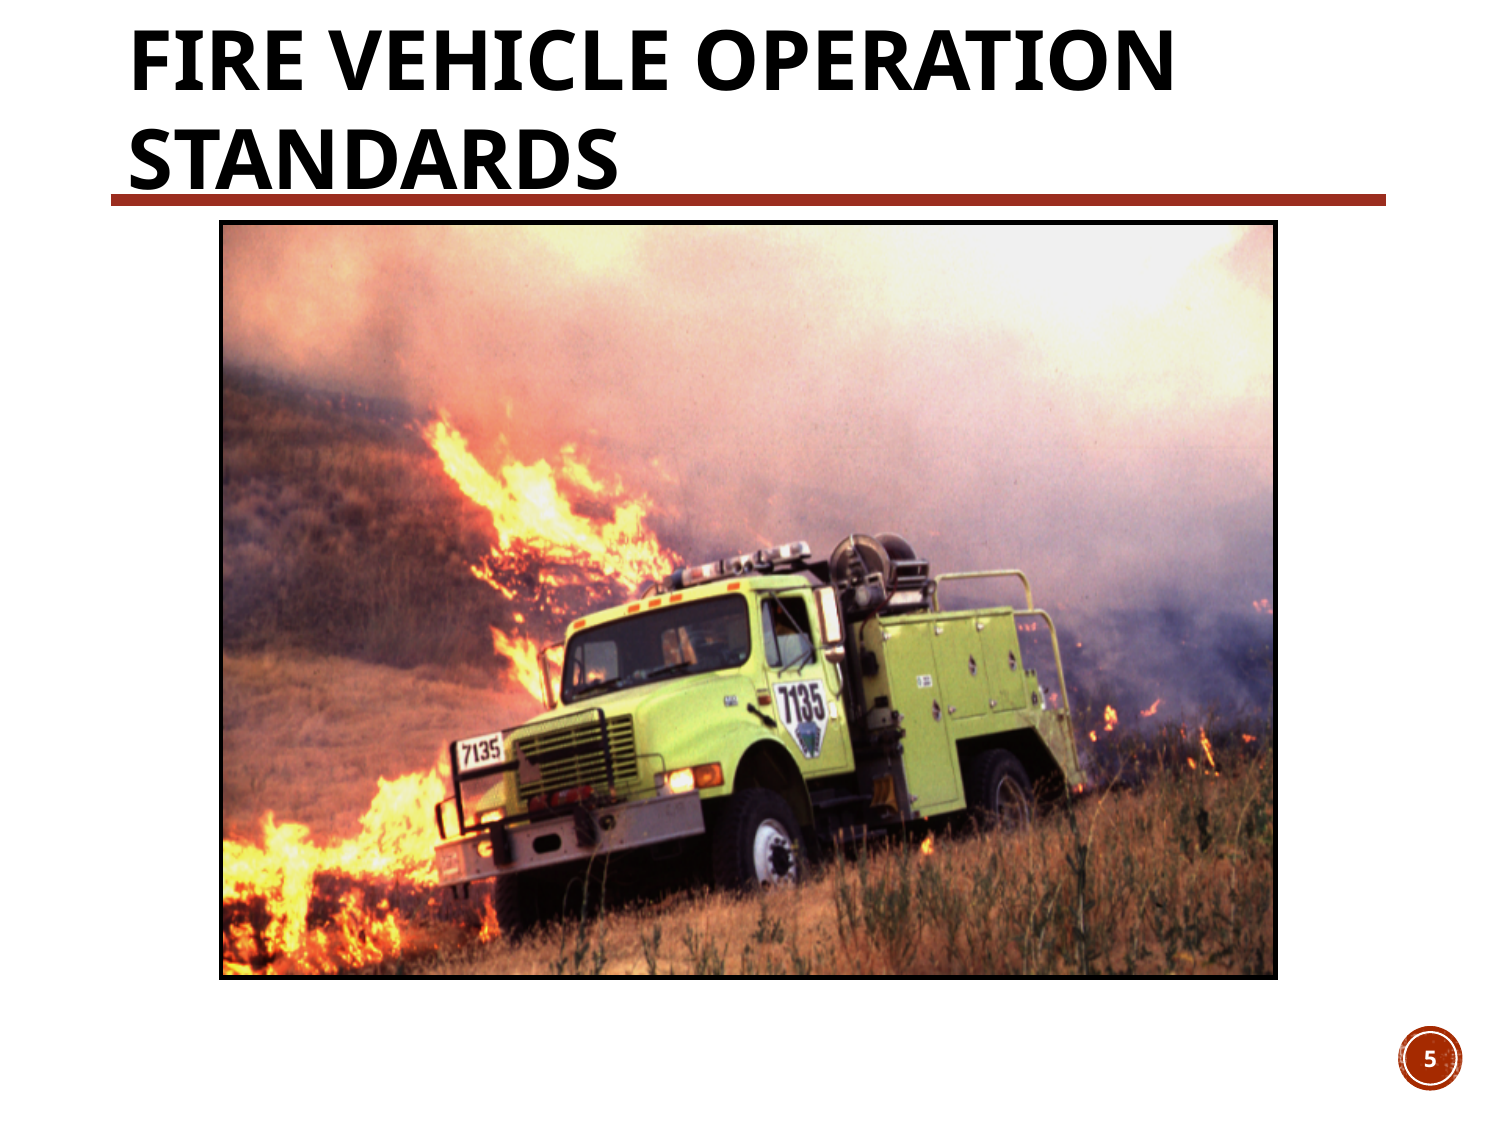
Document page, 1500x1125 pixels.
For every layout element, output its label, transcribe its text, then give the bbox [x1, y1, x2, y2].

picture [223, 225, 1273, 975]
title Fire Vehicle Operation Standards [112, 31, 1388, 182]
